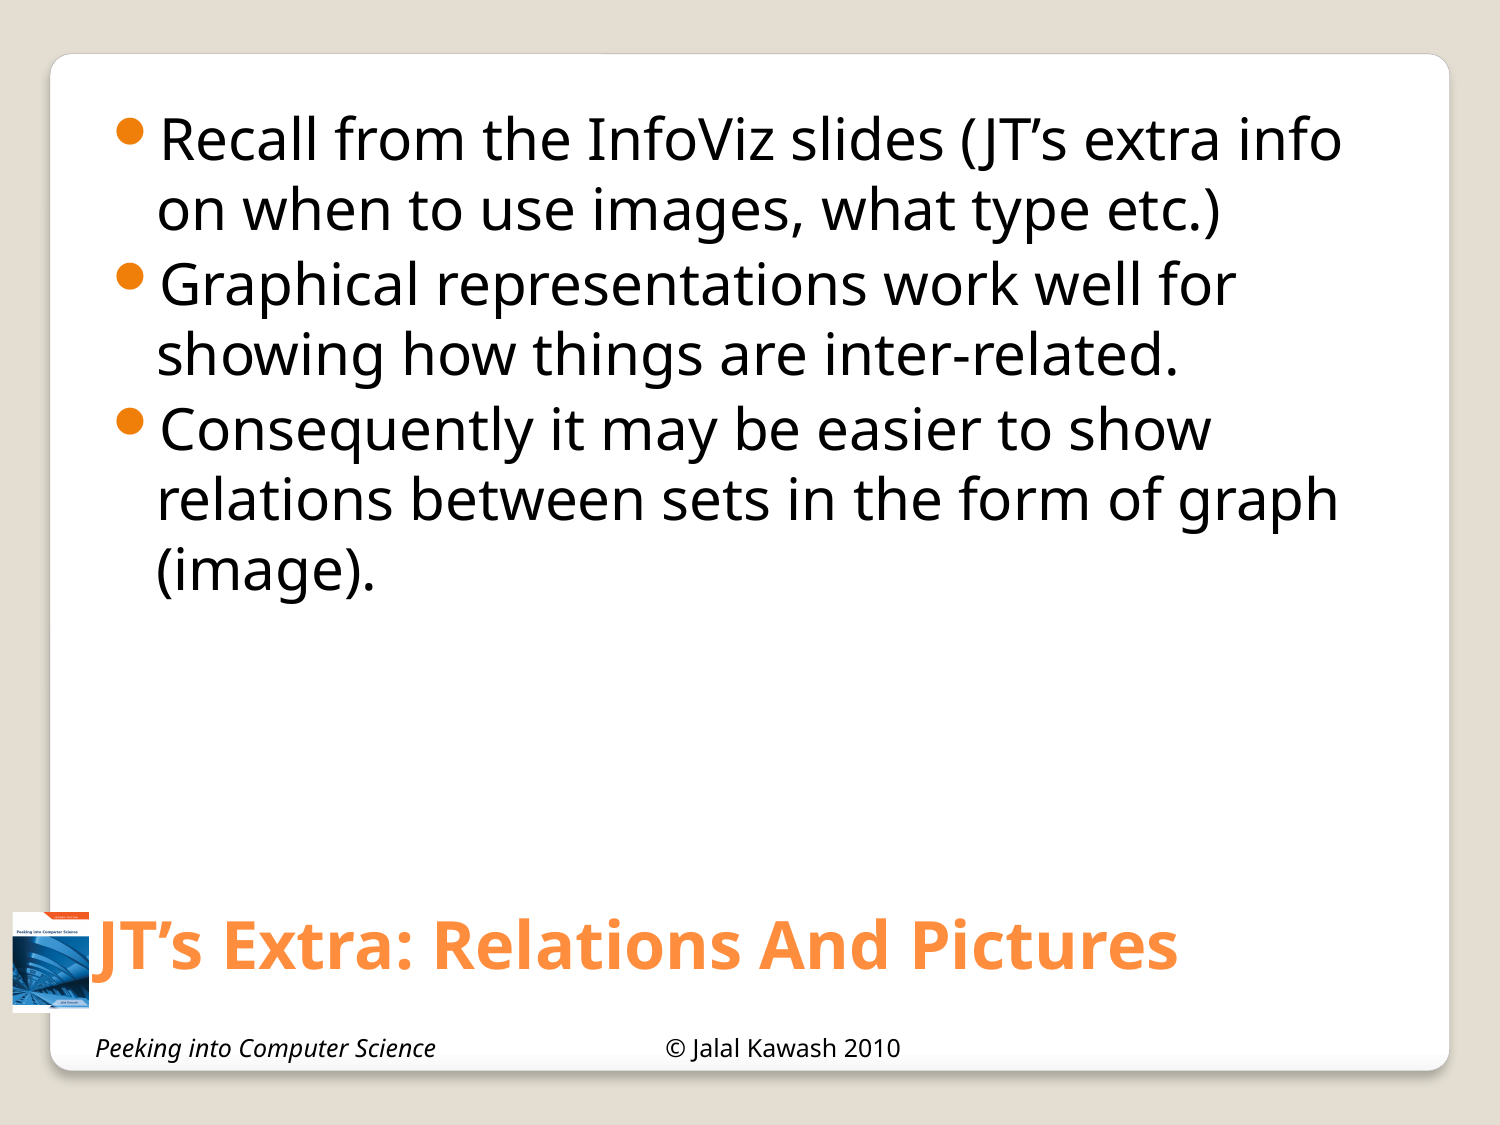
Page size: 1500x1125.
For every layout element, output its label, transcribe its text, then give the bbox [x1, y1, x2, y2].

picture [12, 912, 89, 1013]
title JT’s Extra: Relations And Pictures [82, 817, 1425, 990]
list Recall from the InfoViz slides (JT’s extra info on when to use images, what type etc.) Graphical representations work well for showing how things are inter-related. Consequently it may be easier to show relations between sets in the form of graph (image). [82, 86, 1426, 775]
